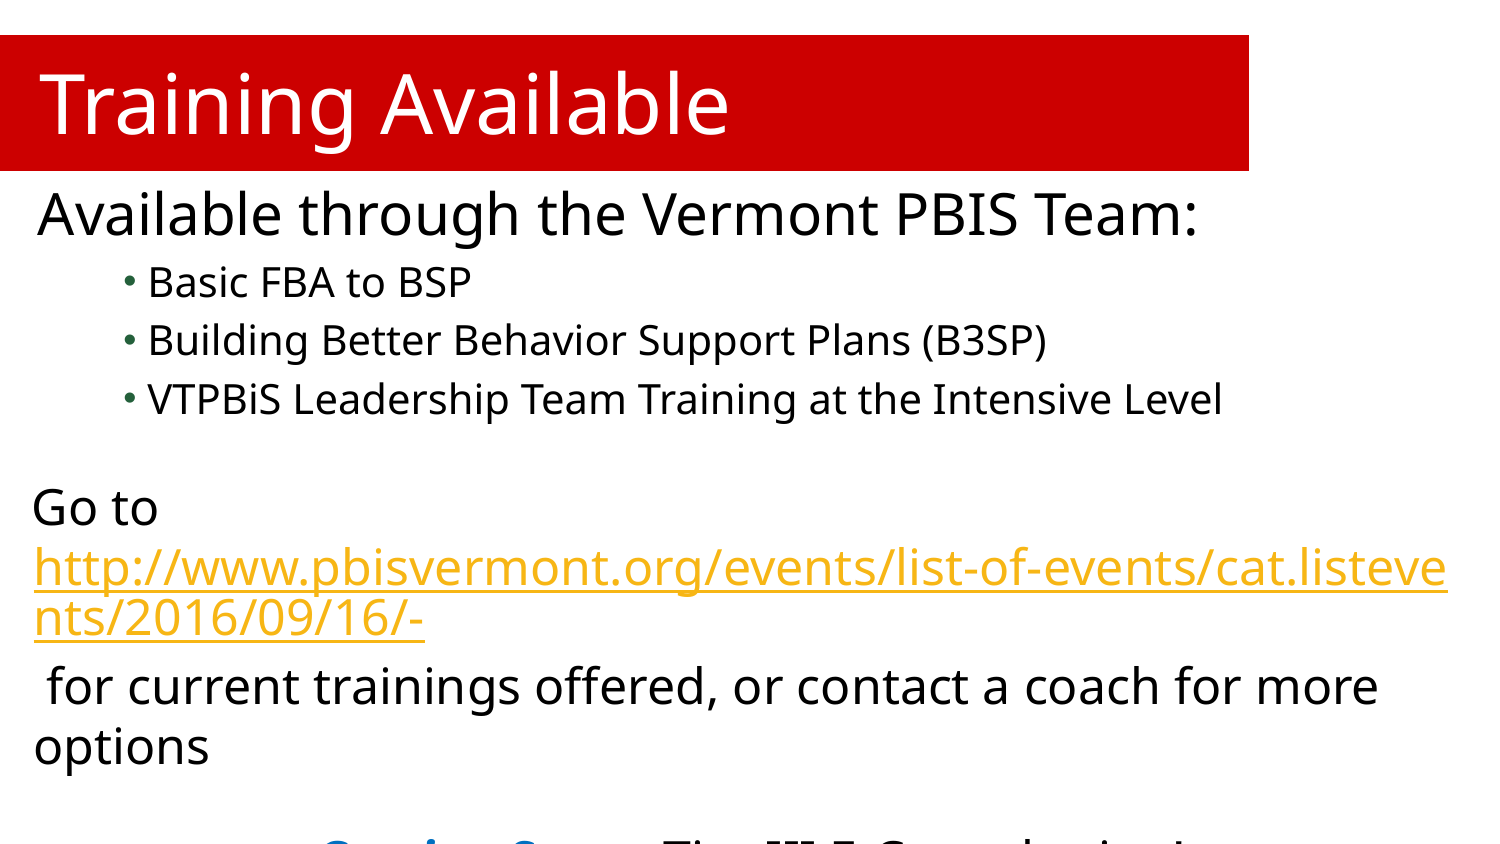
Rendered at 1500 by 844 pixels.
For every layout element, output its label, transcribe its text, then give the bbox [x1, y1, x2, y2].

title Training Available [24, 40, 1250, 162]
list Available through the Vermont PBIS Team: Basic FBA to BSP Building Better Behavior Support Plans (B3SP) VTPBiS Leadership Team Training at the Intensive Level Go to http://www.pbisvermont.org/events/list-of-events/cat.listevents/2016/09/16/- for current trainings offered, or contact a coach for more options Coming Soon: Tier III E-Consultation! [0, 162, 1485, 825]
